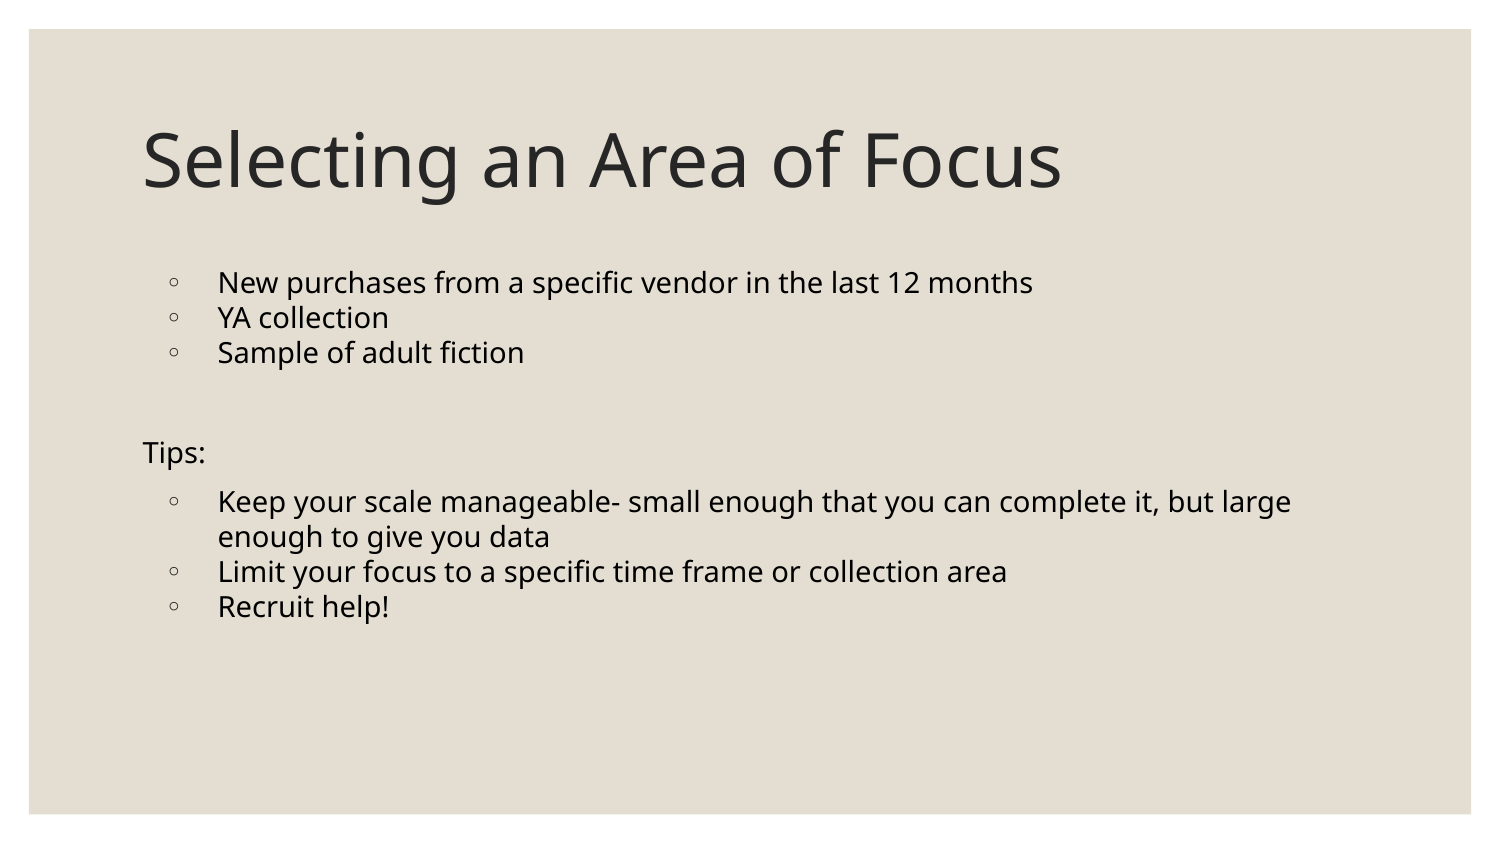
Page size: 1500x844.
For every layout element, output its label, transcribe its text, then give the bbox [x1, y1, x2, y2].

title Selecting an Area of Focus [131, 79, 1369, 248]
list New purchases from a specific vendor in the last 12 months YA collection Sample of adult fiction Tips: Keep your scale manageable- small enough that you can complete it, but large enough to give you data Limit your focus to a specific time frame or collection area Recruit help! [131, 258, 1369, 743]
